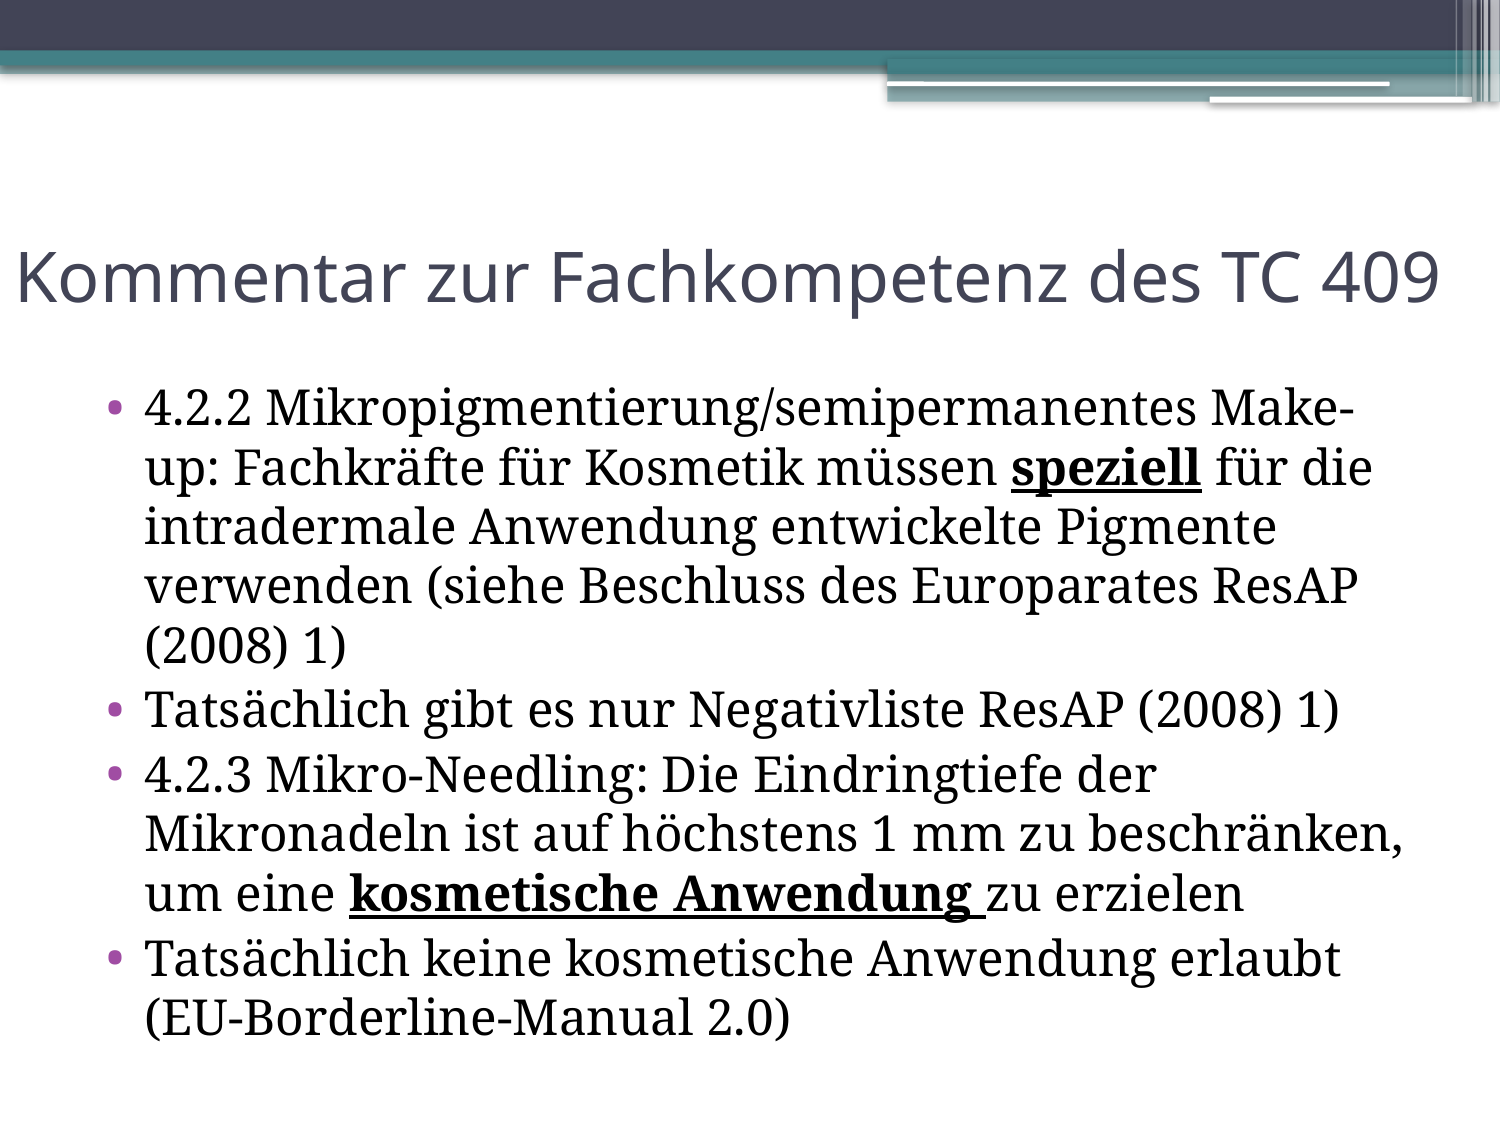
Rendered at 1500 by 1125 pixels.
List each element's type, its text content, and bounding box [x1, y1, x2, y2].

list 4.2.2 Mikropigmentierung/semipermanentes Make-up: Fachkräfte für Kosmetik müssen speziell für die intradermale Anwendung entwickelte Pigmente verwenden (siehe Beschluss des Europarates ResAP (2008) 1) Tatsächlich gibt es nur Negativliste ResAP (2008) 1) 4.2.3 Mikro-Needling: Die Eindringtiefe der Mikronadeln ist auf höchstens 1 mm zu beschränken, um eine kosmetische Anwendung zu erzielen Tatsächlich keine kosmetische Anwendung erlaubt (EU-Borderline-Manual 2.0) [75, 368, 1425, 1079]
title Kommentar zur Fachkompetenz des TC 409 [0, 187, 1500, 363]
